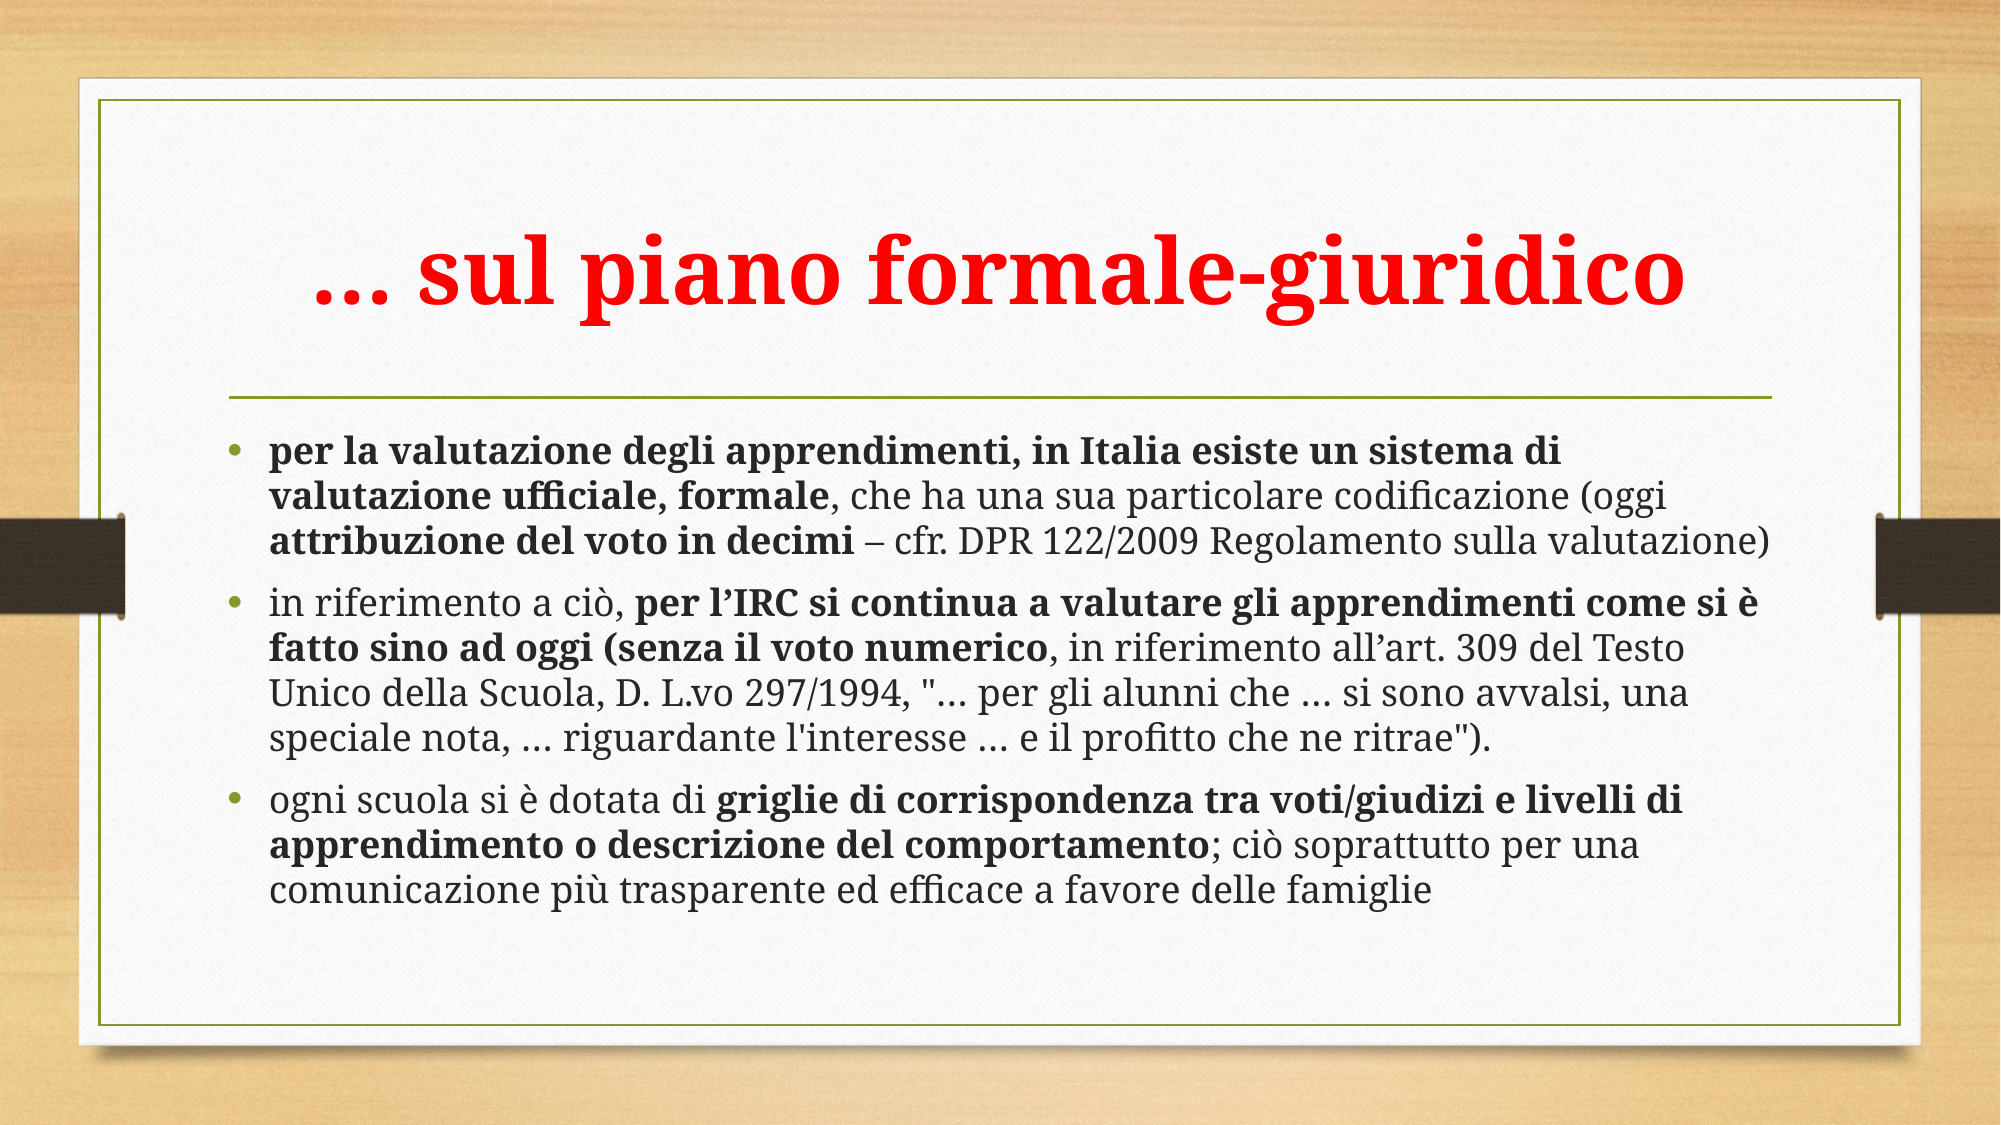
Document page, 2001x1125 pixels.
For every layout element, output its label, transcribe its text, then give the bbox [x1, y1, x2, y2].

picture [0, 0, 2001, 1125]
list per la valutazione degli apprendimenti, in Italia esiste un sistema di valutazione ufficiale, formale, che ha una sua particolare codificazione (oggi attribuzione del voto in decimi – cfr. DPR 122/2009 Regolamento sulla valutazione) in riferimento a ciò, per l’IRC si continua a valutare gli apprendimenti come si è fatto sino ad oggi (senza il voto numerico, in riferimento all’art. 309 del Testo Unico della Scuola, D. L.vo 297/1994, "… per gli alunni che … si sono avvalsi, una speciale nota, … riguardante l'interesse … e il profitto che ne ritrae"). ogni scuola si è dotata di griglie di corrispondenza tra voti/giudizi e livelli di apprendimento o descrizione del comportamento; ciò soprattutto per una comunicazione più trasparente ed efficace a favore delle famiglie [212, 419, 1788, 964]
title … sul piano formale-giuridico [212, 161, 1788, 375]
